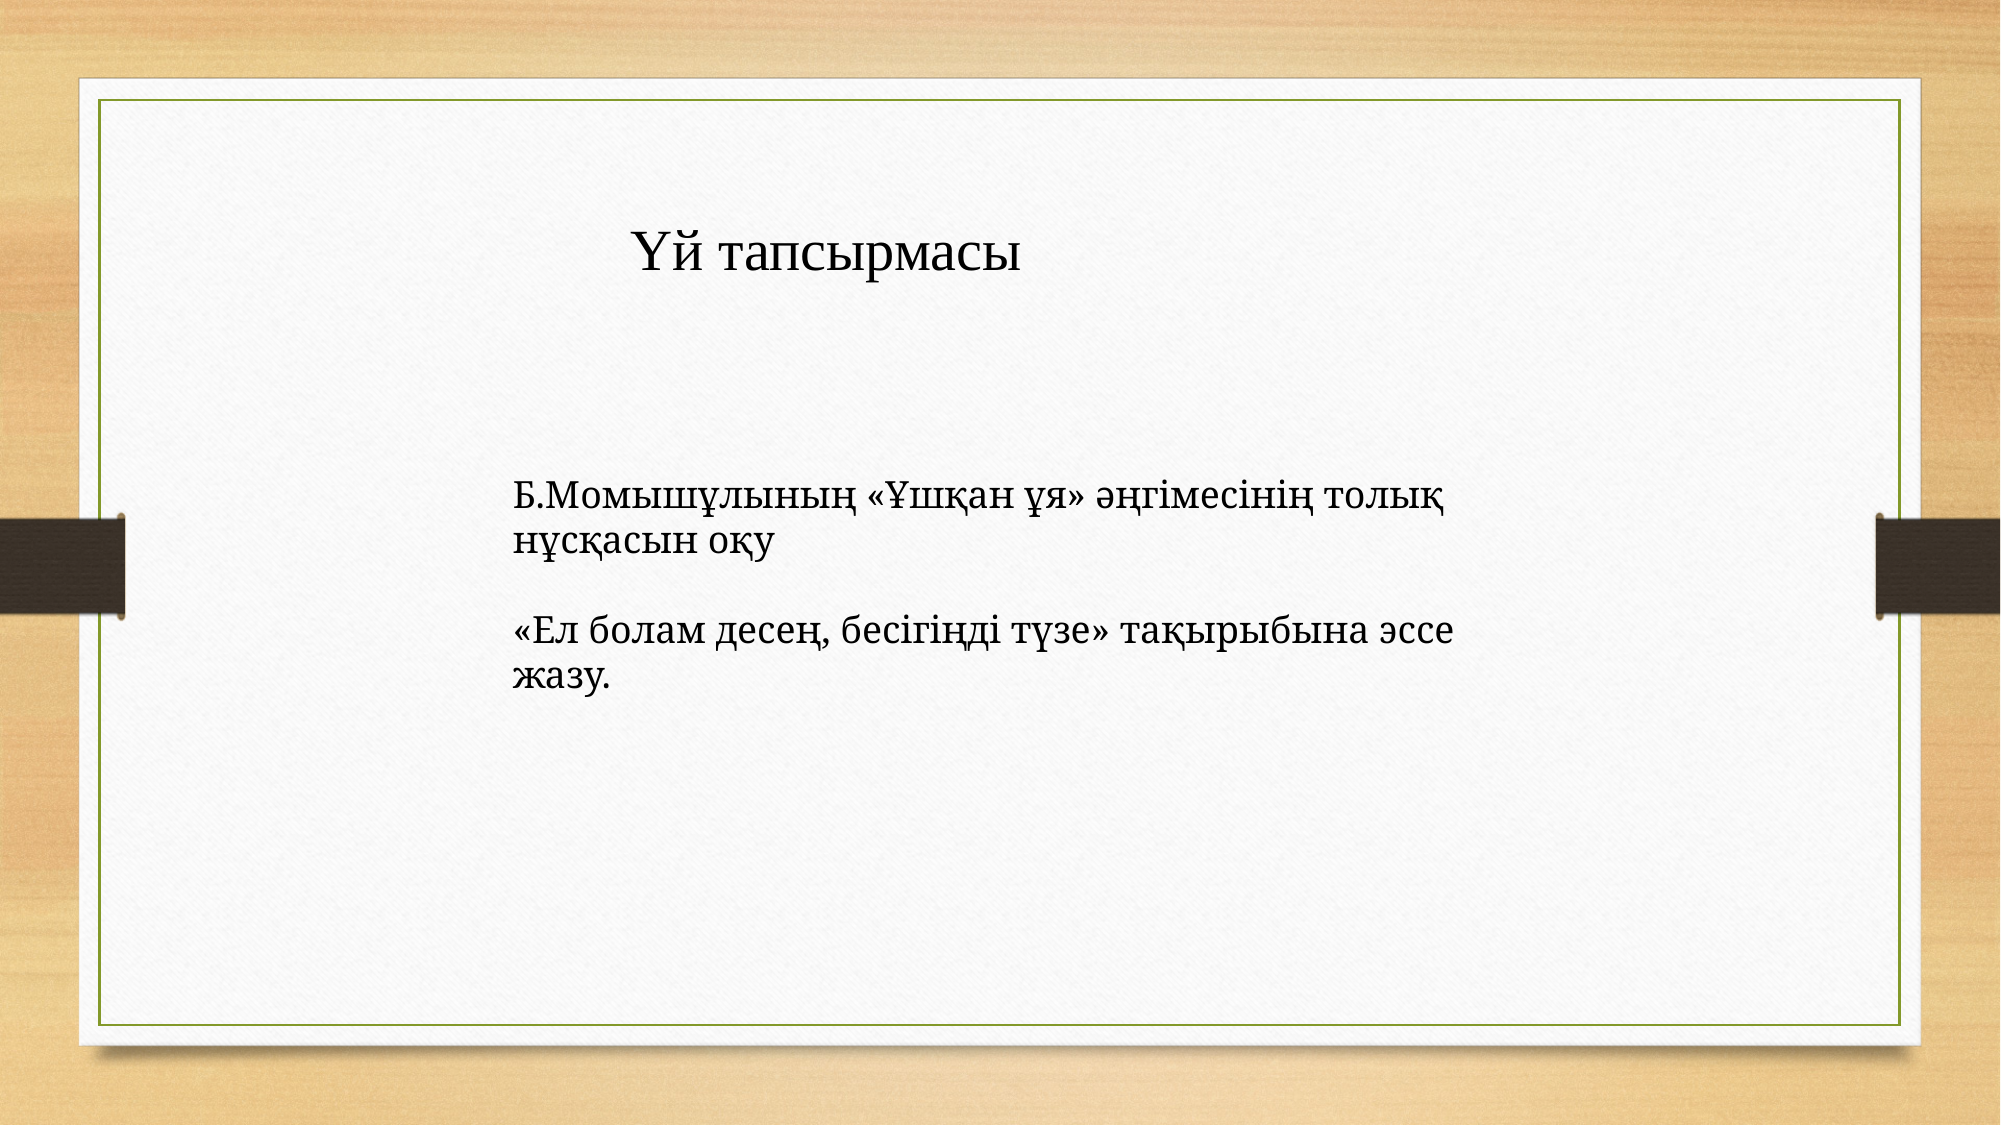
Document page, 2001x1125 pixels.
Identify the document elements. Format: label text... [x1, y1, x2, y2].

text_box Үй тапсырмасы [616, 204, 1037, 360]
text_box Б.Момышұлының «Ұшқан ұя» әңгімесінің толық нұсқасын оқу «Ел болам десең, бесігіңді түзе» тақырыбына эссе жазу. [498, 463, 1502, 704]
picture [0, 0, 2001, 1125]
